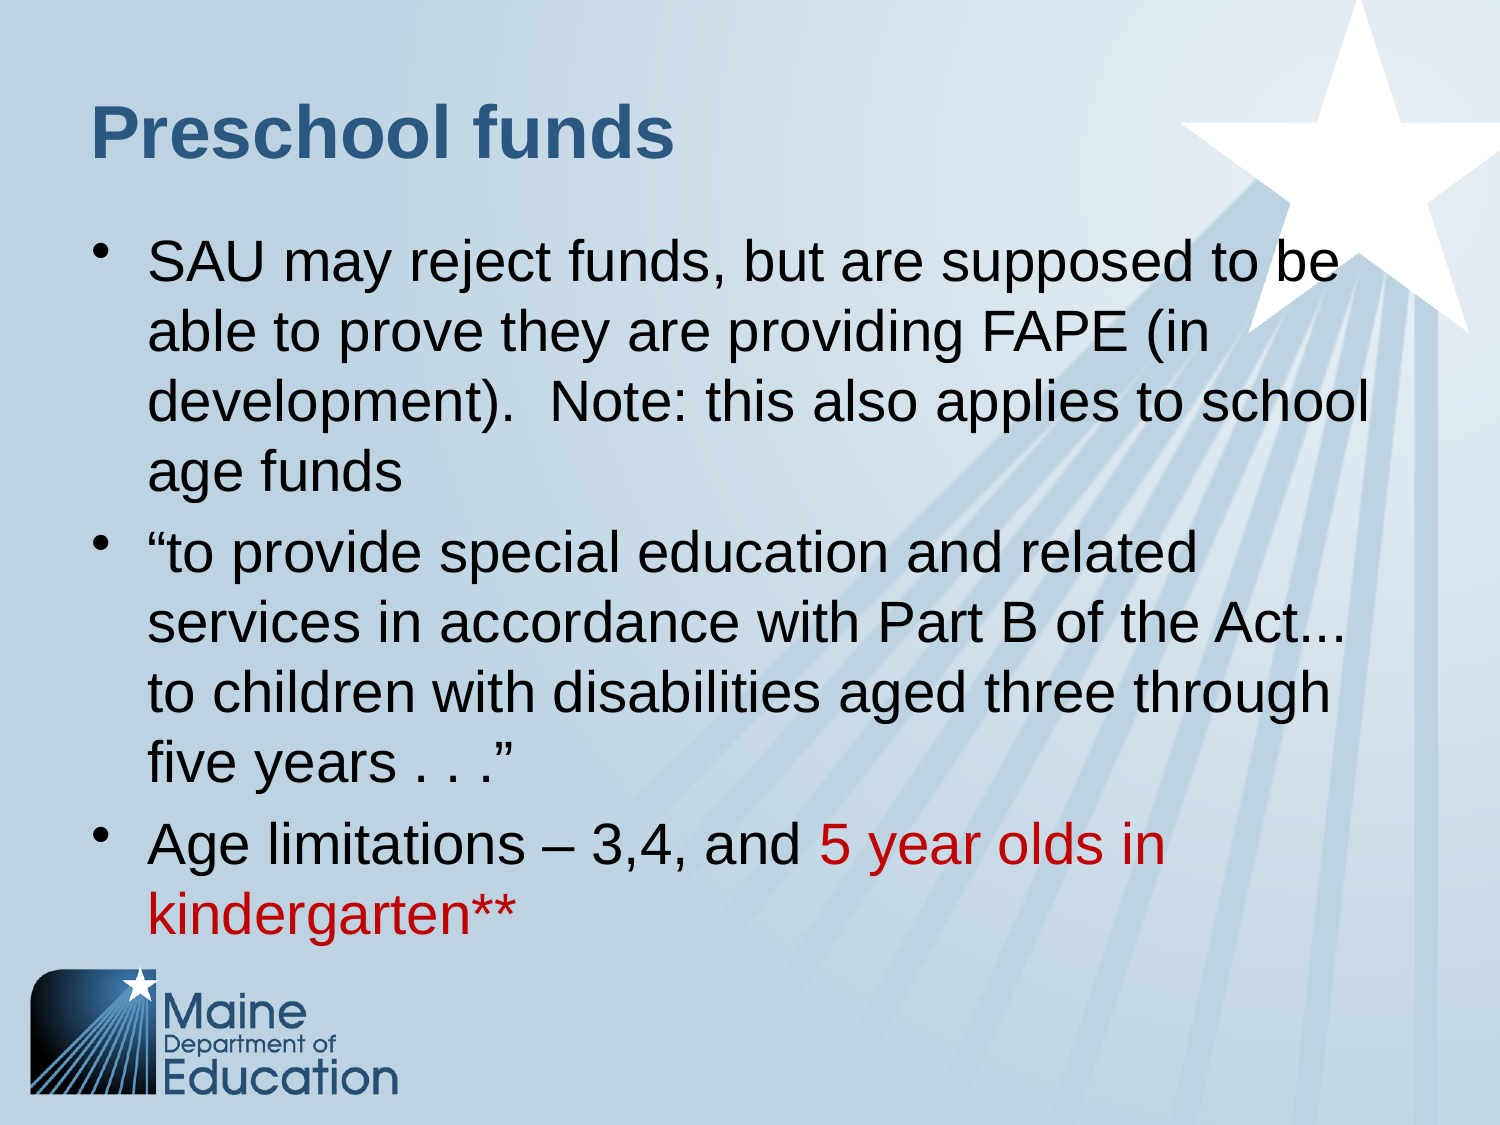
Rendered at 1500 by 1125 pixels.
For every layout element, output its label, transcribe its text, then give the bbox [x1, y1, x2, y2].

picture [0, 0, 1500, 1125]
title Preschool funds [75, 45, 1425, 213]
list SAU may reject funds, but are supposed to be able to prove they are providing FAPE (in development). Note: this also applies to school age funds “to provide special education and related services in accordance with Part B of the Act... to children with disabilities aged three through five years . . .” Age limitations – 3,4, and 5 year olds in kindergarten** [75, 215, 1426, 891]
